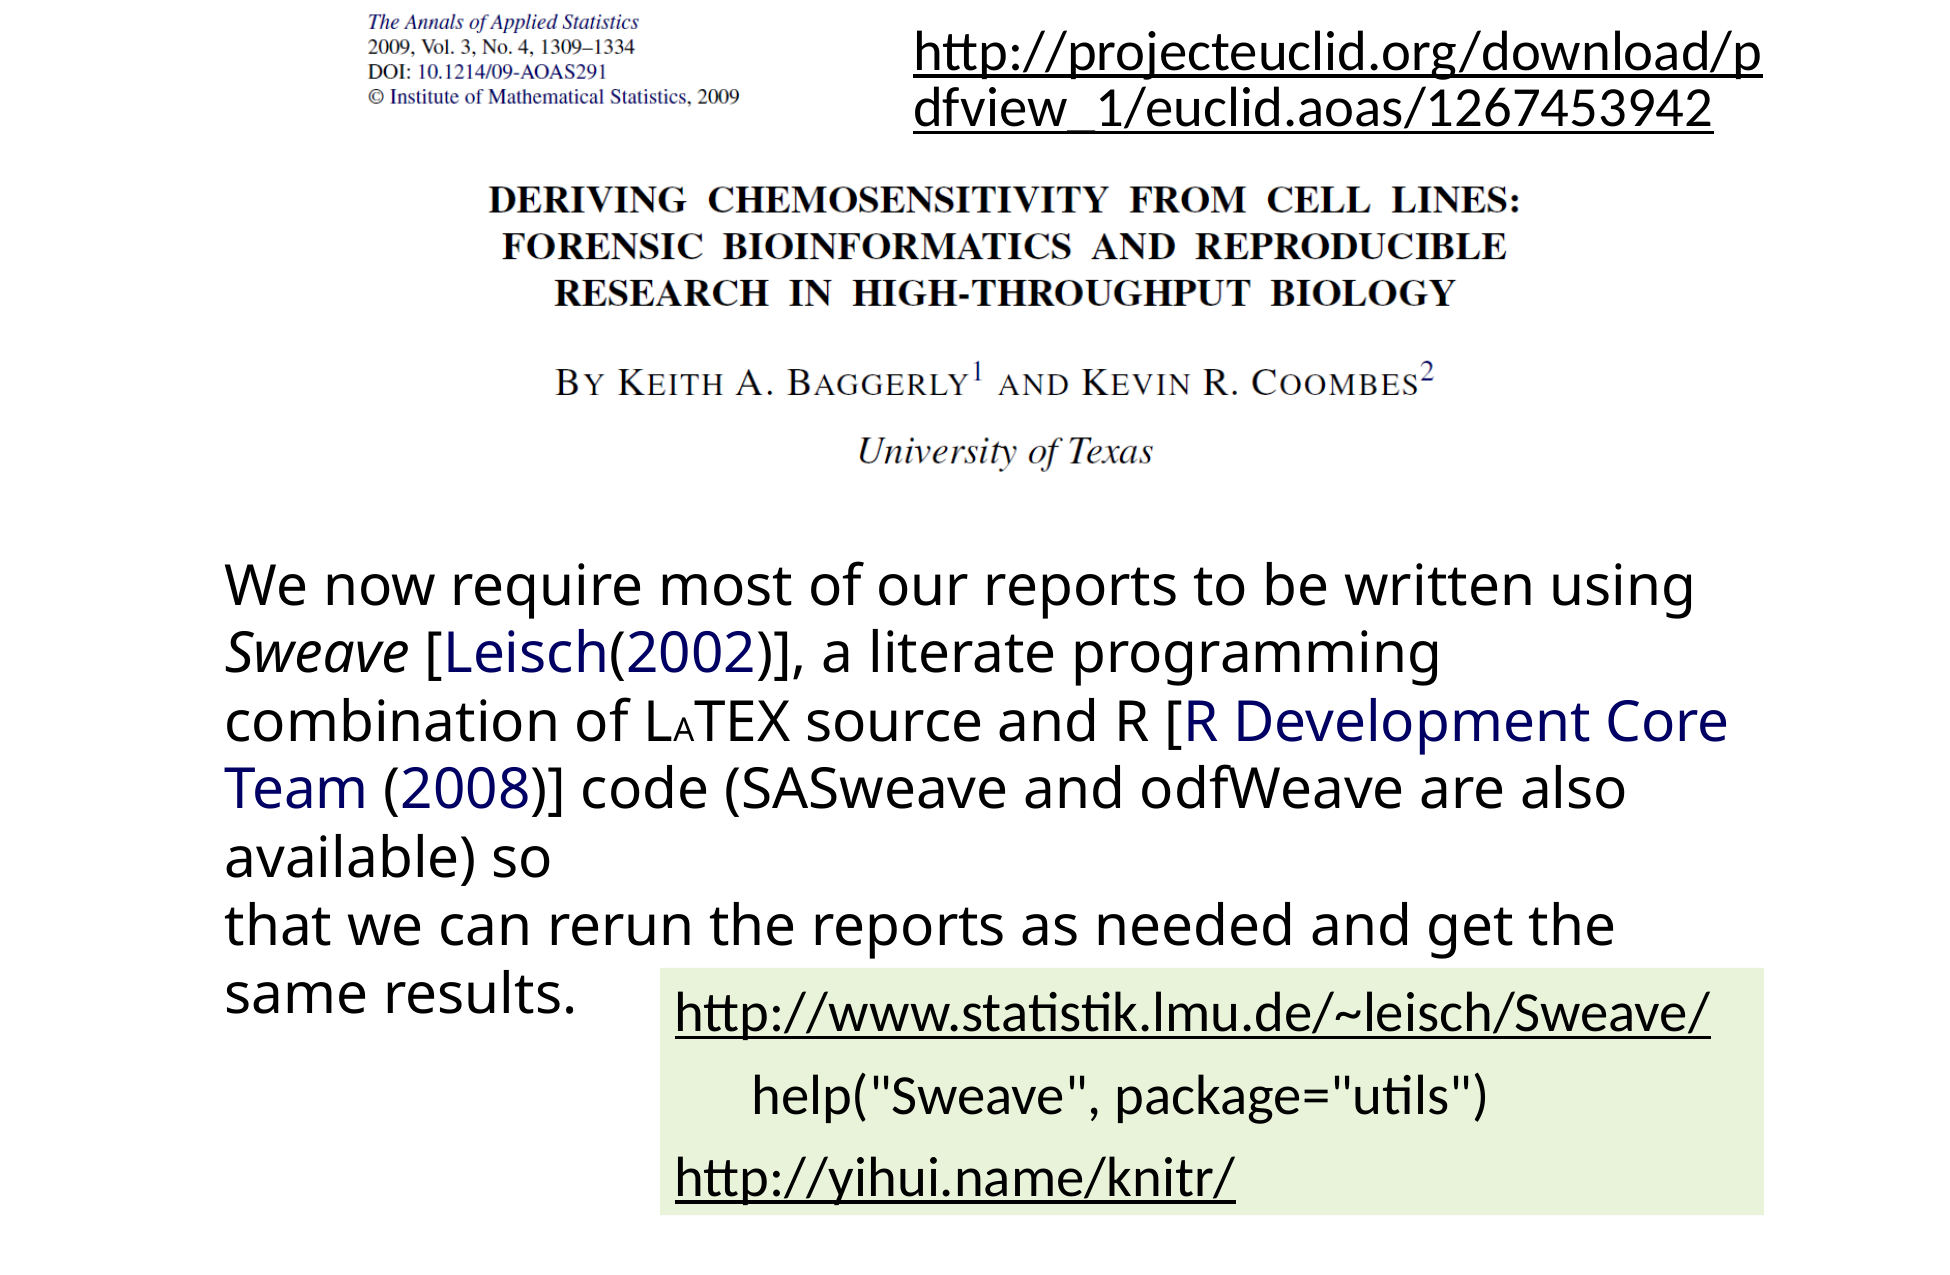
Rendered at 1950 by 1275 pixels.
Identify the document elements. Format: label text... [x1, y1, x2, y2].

text_box http://www.statistik.lmu.de/~leisch/Sweave/ help("Sweave", package="utils") http://yihui.name/knitr/ [660, 967, 1764, 1216]
text_box http://projecteuclid.org/download/pdfview_1/euclid.aoas/1267453942 [1532, 6, 1780, 157]
picture [357, 2, 1532, 479]
text_box We now require most of our reports to be written using Sweave [Leisch(2002)], a literate programming combination of LATEX source and R [R Development Core Team (2008)] code (SASweave and odfWeave are also available) so that we can rerun the reports as needed and get the same results. [210, 540, 1780, 1032]
